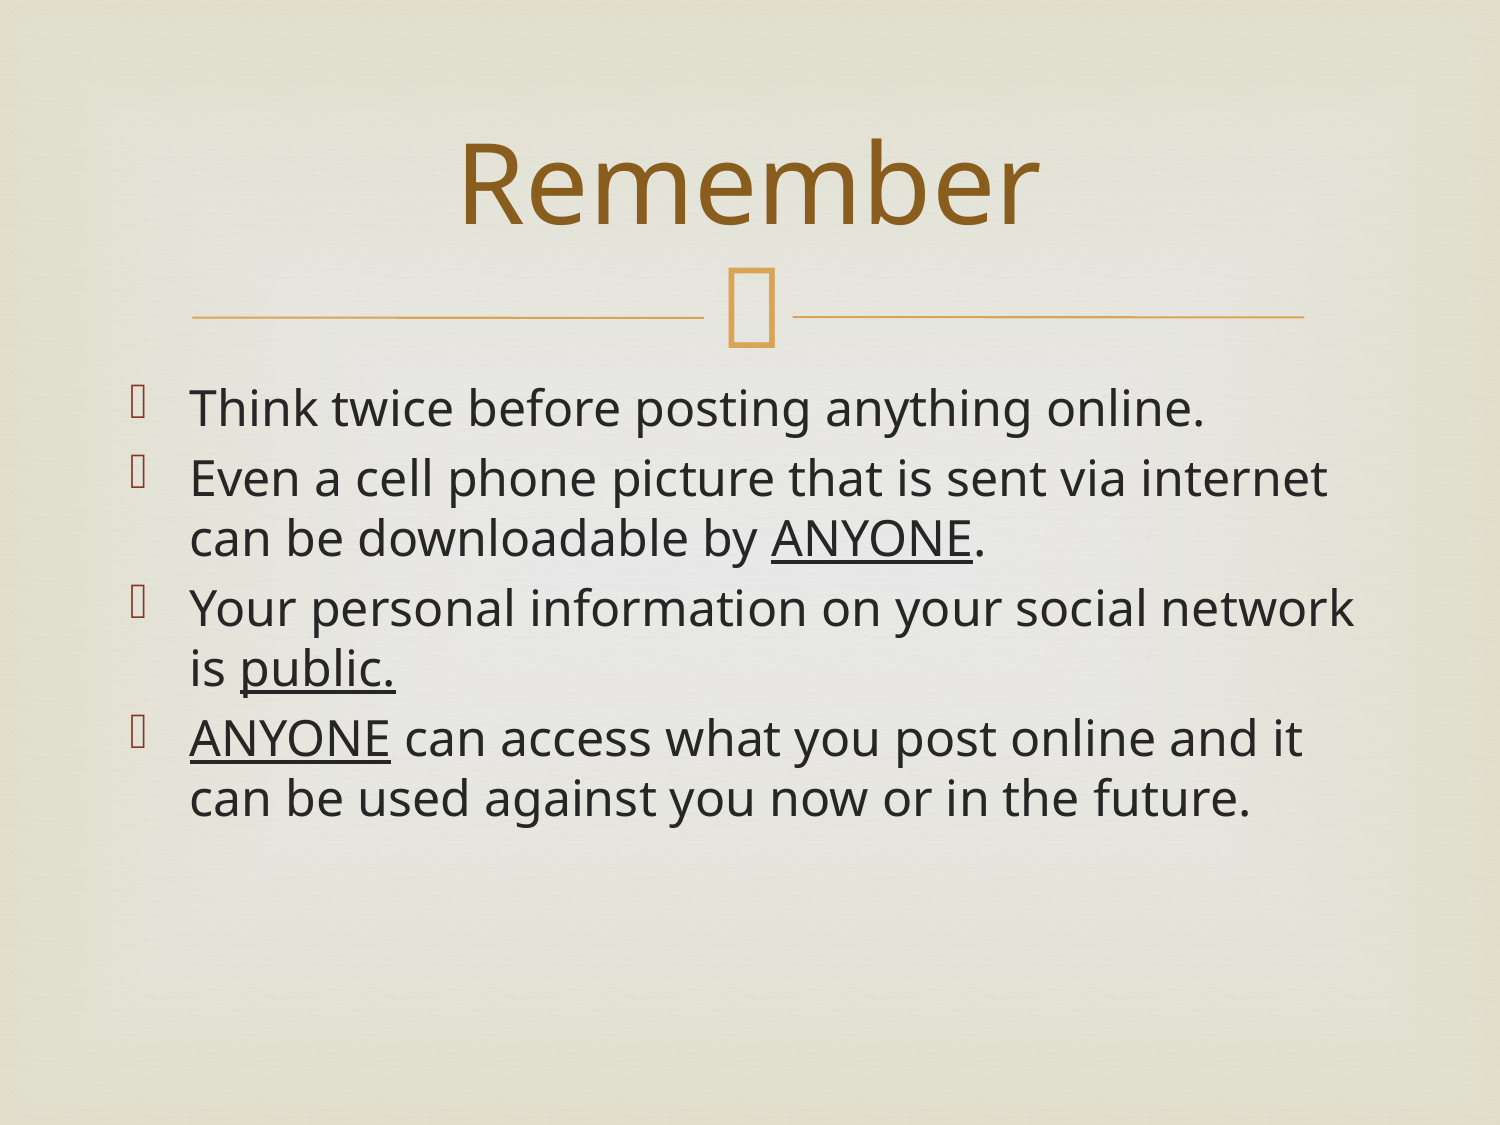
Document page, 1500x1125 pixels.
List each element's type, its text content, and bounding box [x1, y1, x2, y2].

list Think twice before posting anything online. Even a cell phone picture that is sent via internet can be downloadable by ANYONE. Your personal information on your social network is public. ANYONE can access what you post online and it can be used against you now or in the future. [114, 368, 1386, 1005]
title Remember [112, 93, 1386, 267]
